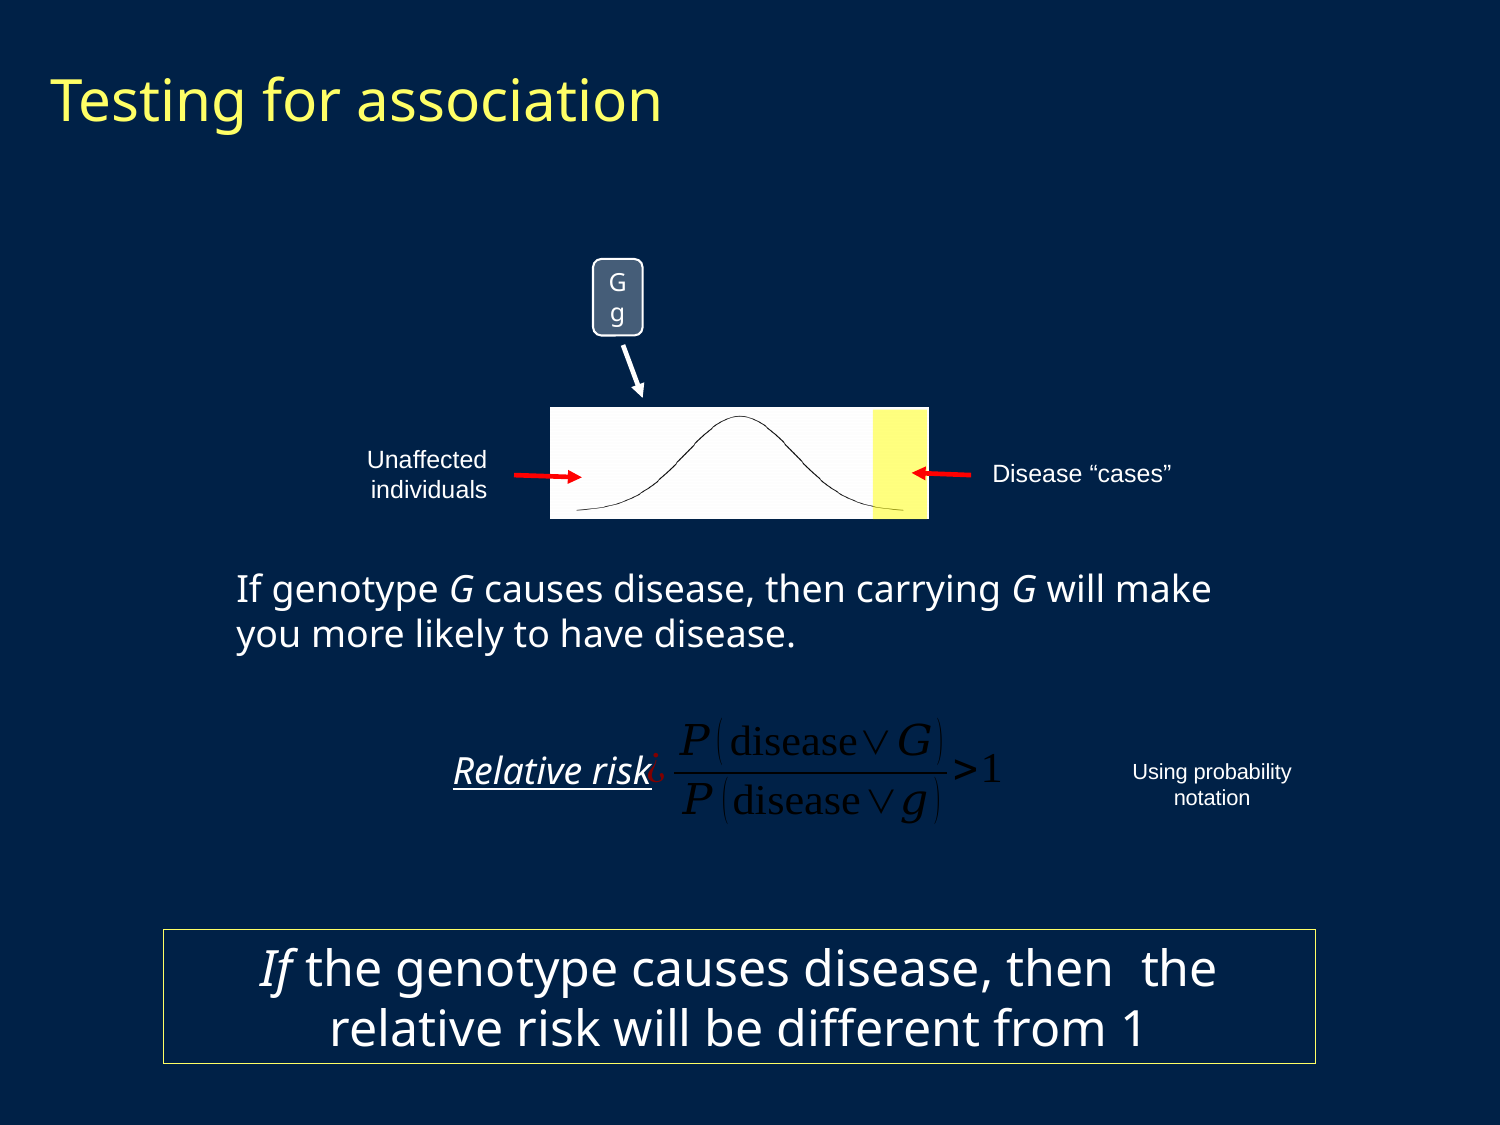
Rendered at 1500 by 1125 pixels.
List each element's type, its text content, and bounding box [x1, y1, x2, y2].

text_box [911, 472, 972, 476]
text_box Disease “cases” [977, 450, 1187, 495]
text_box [513, 474, 583, 478]
text_box G g [593, 258, 643, 336]
text_box Unaffected individuals [277, 436, 503, 511]
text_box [550, 407, 929, 520]
text_box Using probability notation [1076, 750, 1349, 818]
text_box If the genotype causes disease, then the relative risk will be different from 1 [163, 929, 1316, 1064]
text_box If genotype G causes disease, then carrying G will make you more likely to have disease. [221, 557, 1284, 663]
title Testing for association [35, 66, 1465, 141]
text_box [622, 344, 643, 399]
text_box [443, 715, 1003, 828]
